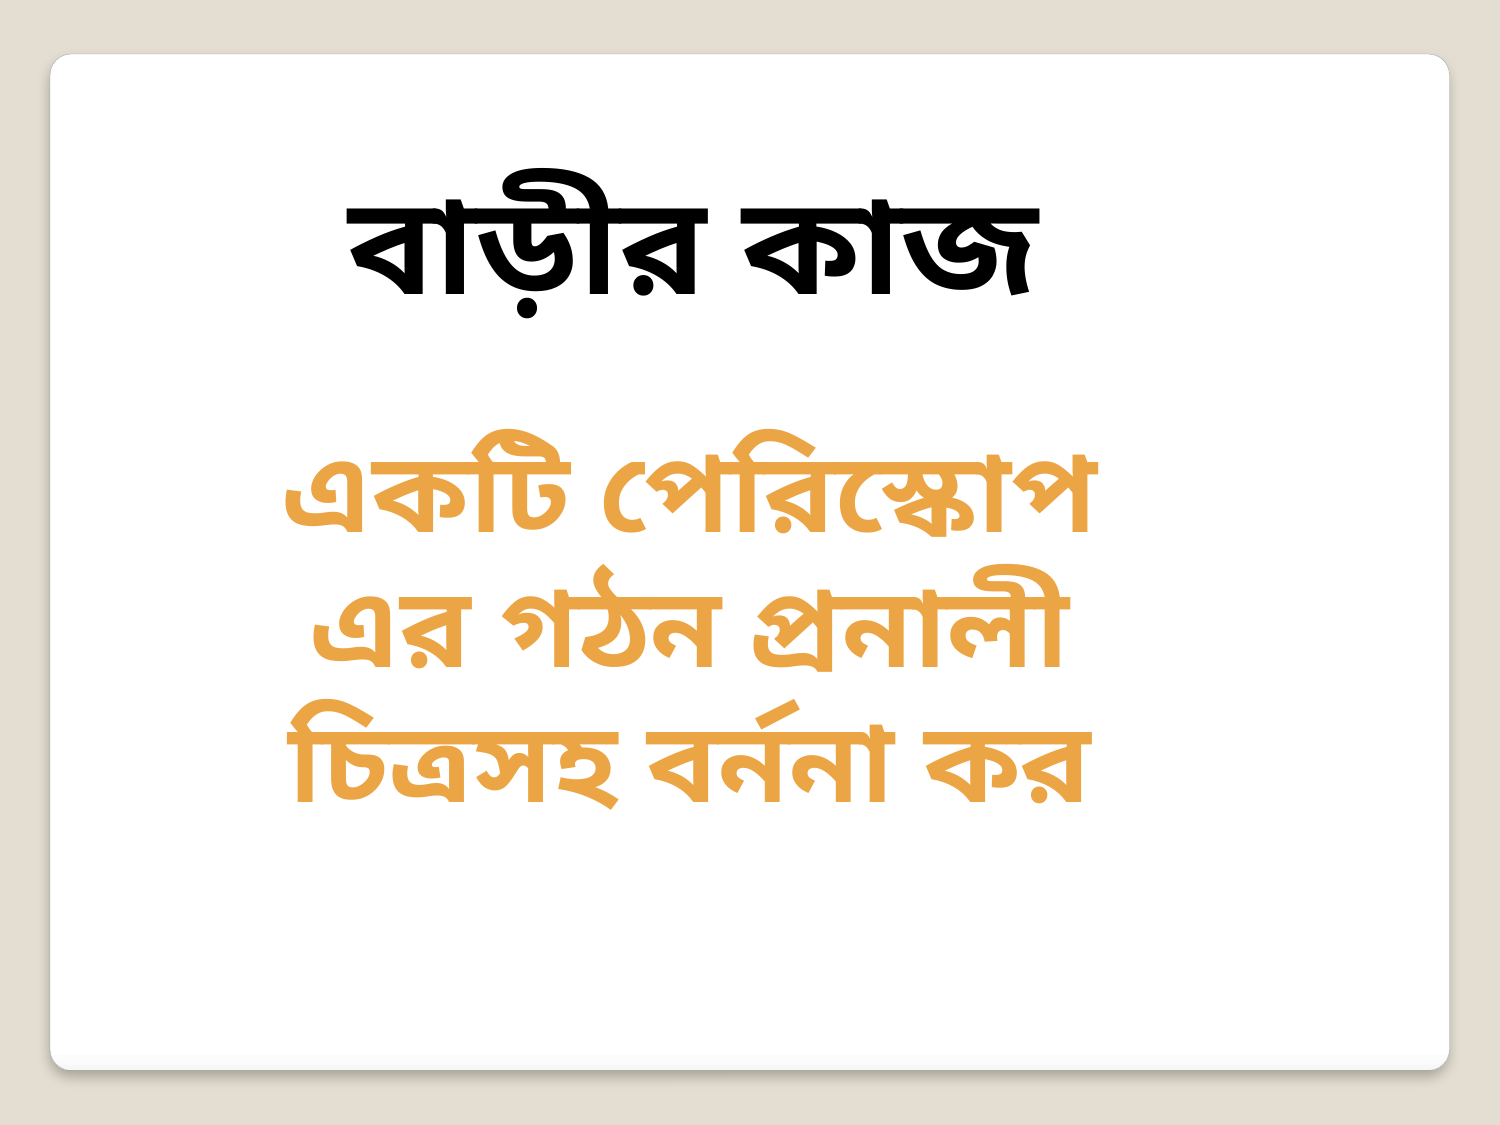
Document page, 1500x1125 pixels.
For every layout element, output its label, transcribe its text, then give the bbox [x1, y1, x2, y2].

text_box বাড়ীর কাজ [99, 149, 1288, 330]
text_box একটি পেরিস্কোপ এর গঠন প্রনালী চিত্রসহ বর্ননা কর [267, 412, 1142, 833]
